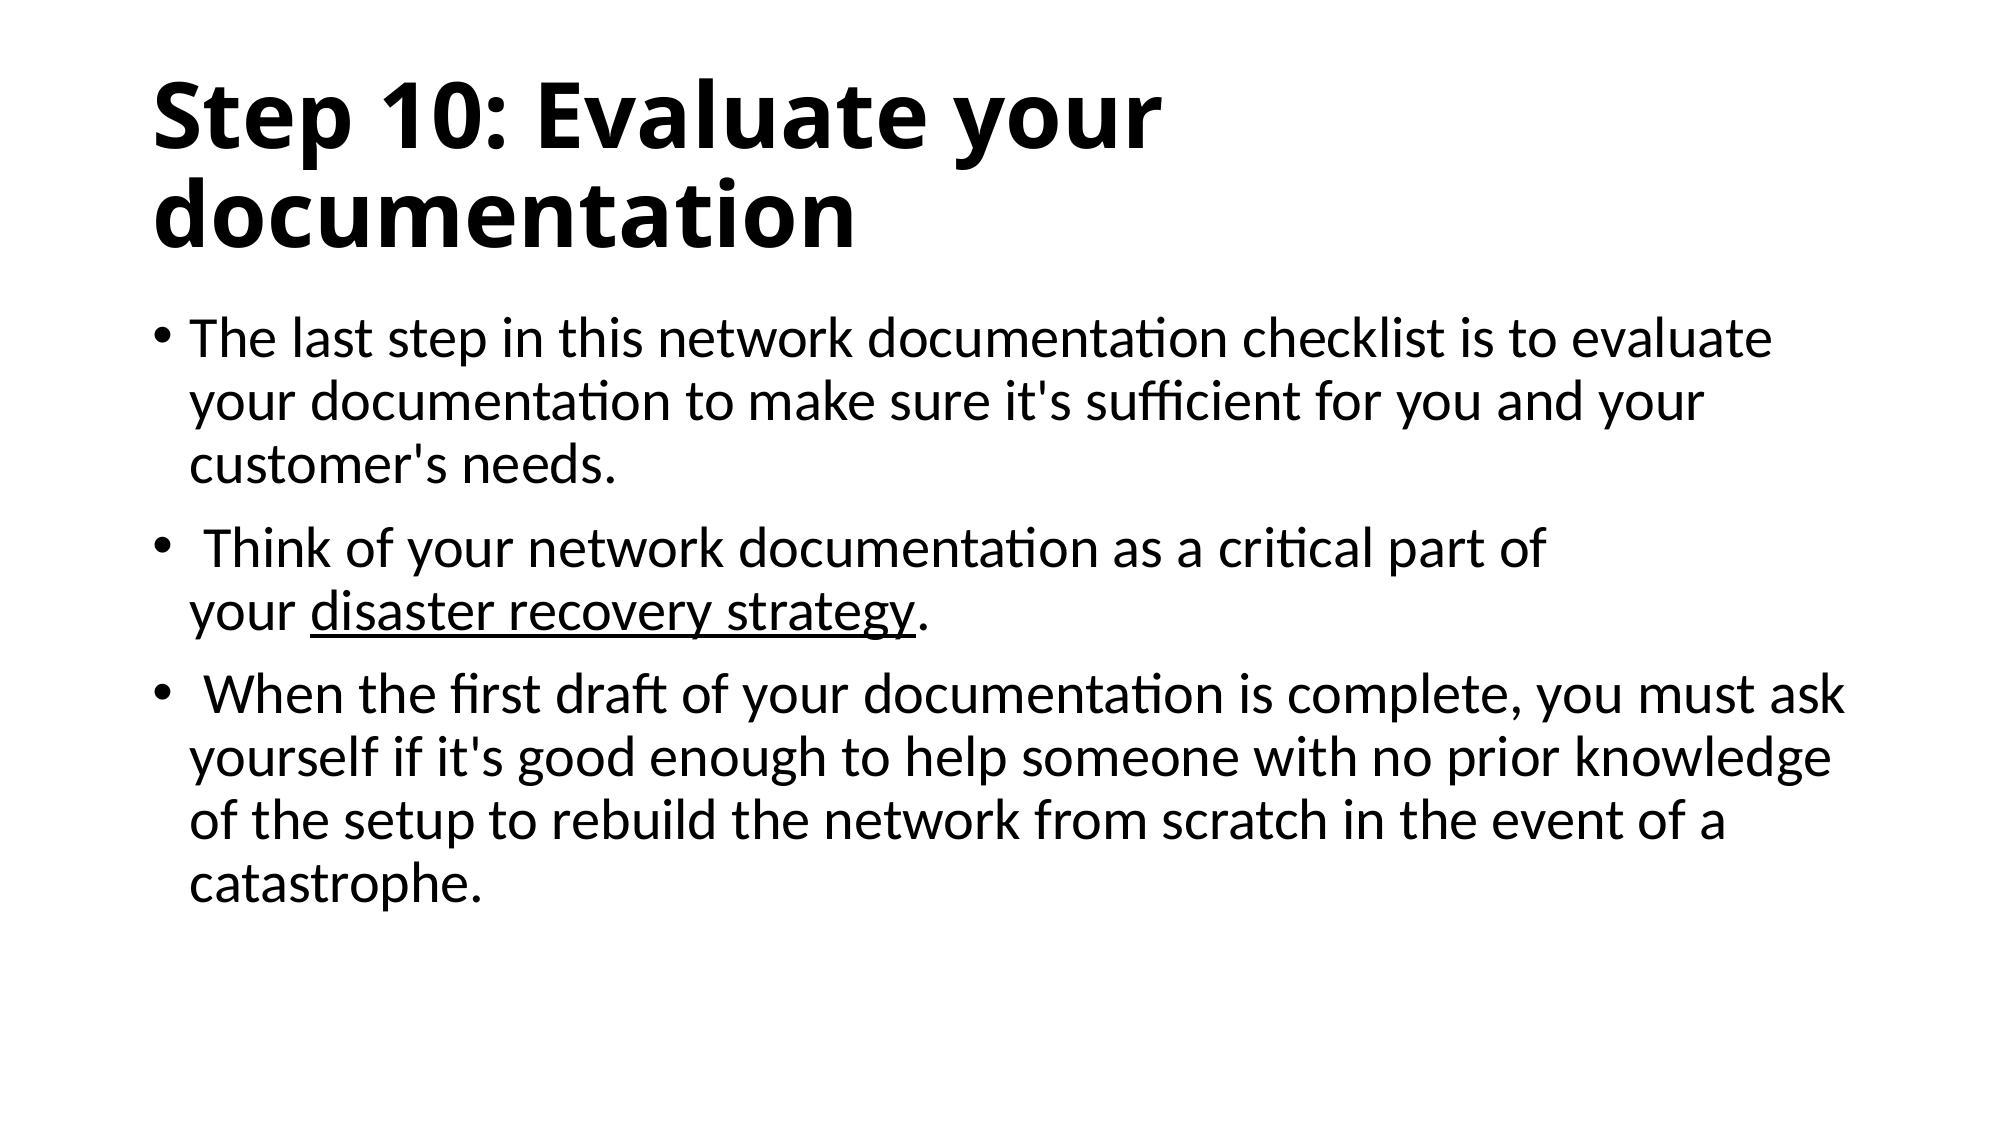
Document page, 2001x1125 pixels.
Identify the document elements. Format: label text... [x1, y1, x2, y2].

title Step 10: Evaluate your documentation [137, 59, 1863, 278]
list The last step in this network documentation checklist is to evaluate your documentation to make sure it's sufficient for you and your customer's needs. Think of your network documentation as a critical part of your disaster recovery strategy. When the first draft of your documentation is complete, you must ask yourself if it's good enough to help someone with no prior knowledge of the setup to rebuild the network from scratch in the event of a catastrophe. [137, 299, 1863, 1014]
